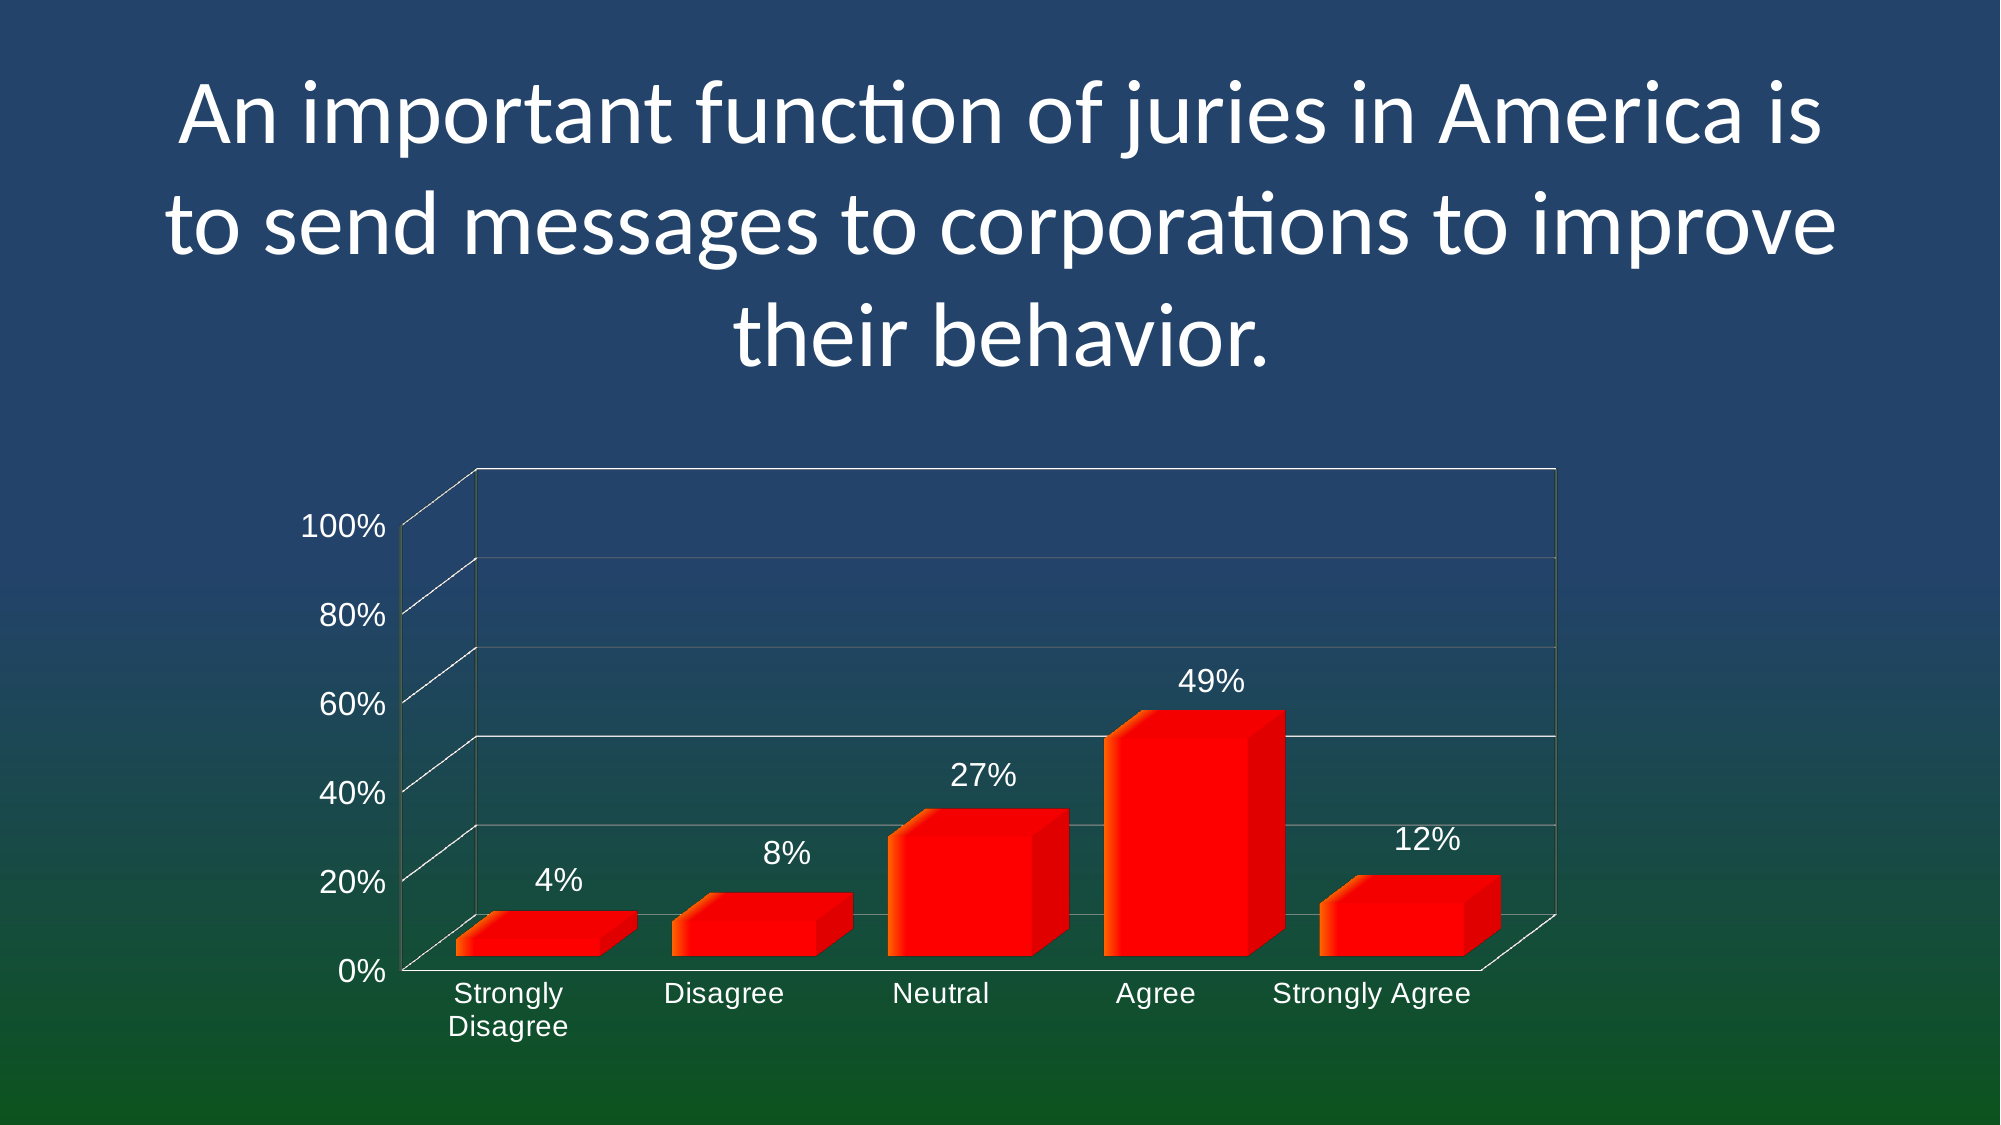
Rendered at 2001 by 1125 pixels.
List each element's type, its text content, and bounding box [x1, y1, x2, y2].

chart [251, 354, 1583, 1075]
title An important function of juries in America is to send messages to corporations to improve their behavior. [138, 129, 1867, 307]
